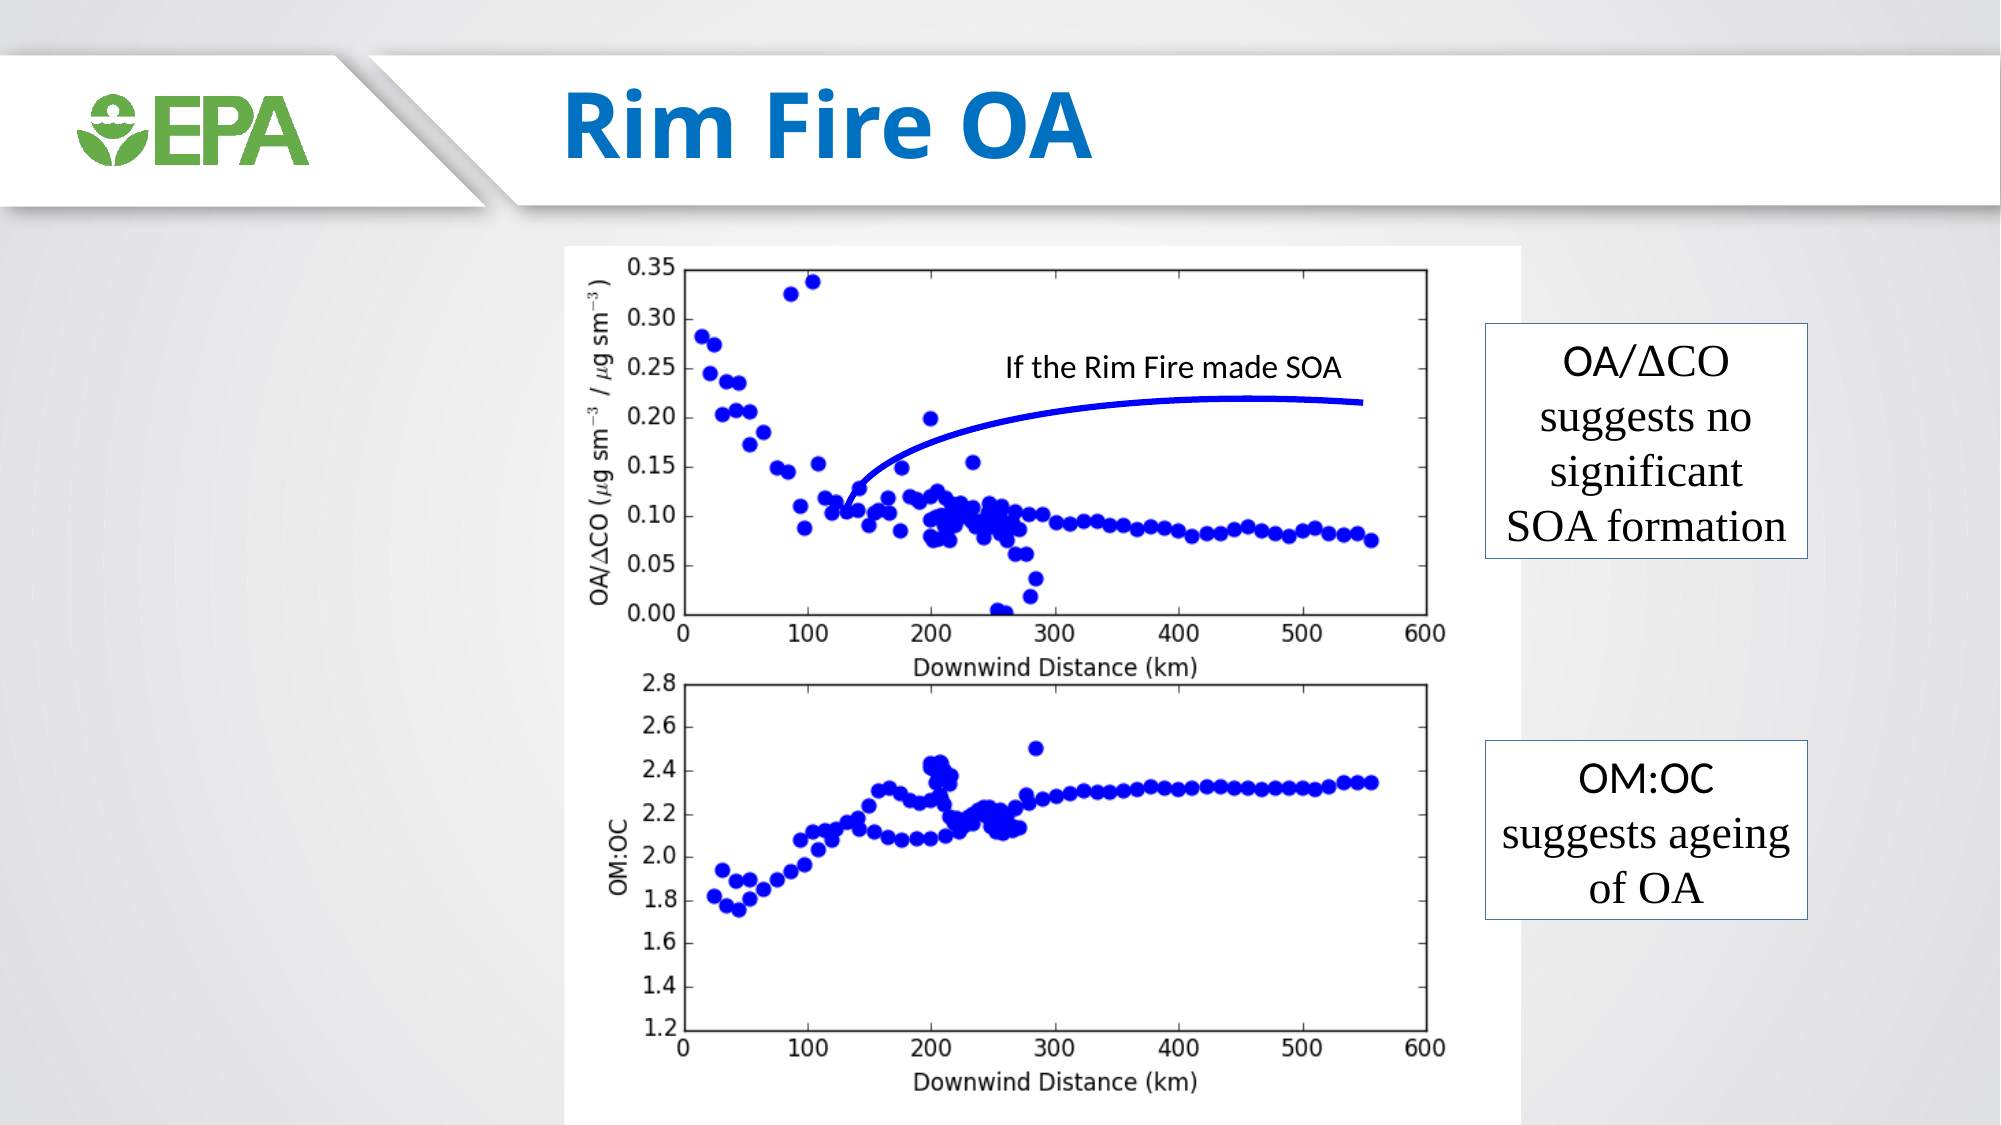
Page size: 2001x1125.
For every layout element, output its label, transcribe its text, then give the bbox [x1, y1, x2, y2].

picture [77, 94, 309, 166]
title Rim Fire OA [544, 55, 2000, 203]
picture [564, 246, 1522, 1125]
text_box OM:OC suggests ageing of OA [1522, 740, 1808, 920]
text_box OA/ΔCO suggests no significant SOA formation [1522, 323, 1808, 559]
